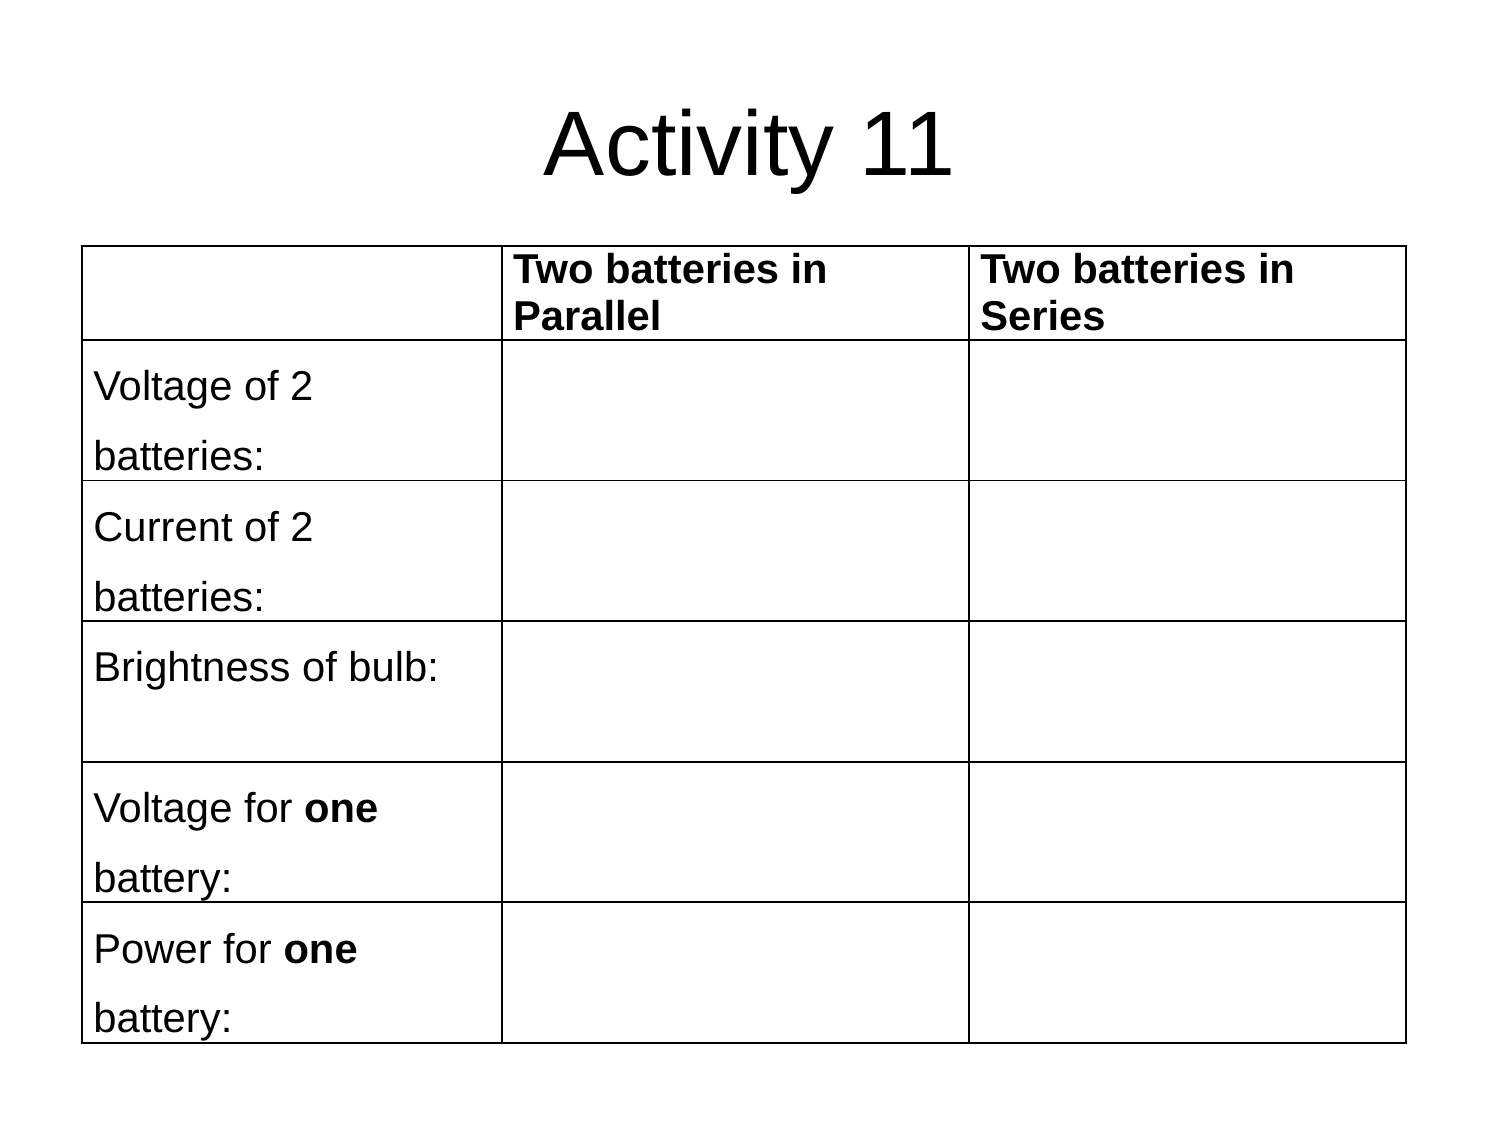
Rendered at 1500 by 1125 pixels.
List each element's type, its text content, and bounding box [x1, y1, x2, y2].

table_cell Brightness of bulb: [83, 622, 501, 761]
table_cell Voltage of 2 batteries: [83, 341, 501, 480]
table_header [83, 247, 501, 339]
table_header Two batteries in Series [970, 247, 1405, 339]
table_cell [503, 763, 968, 901]
table_cell [503, 622, 968, 761]
table_cell [970, 763, 1405, 901]
table_cell [970, 903, 1405, 1042]
table_header Two batteries in Parallel [503, 247, 968, 339]
table_cell [503, 903, 968, 1042]
table_cell Current of 2 batteries: [83, 481, 501, 620]
table_cell [970, 481, 1405, 620]
table_cell [503, 481, 968, 620]
title Activity 11 [74, 44, 1426, 233]
table_cell [503, 341, 968, 480]
table_cell [970, 341, 1405, 480]
table_cell [970, 622, 1405, 761]
table_cell Power for one battery: [83, 903, 501, 1042]
table_cell Voltage for one battery: [83, 763, 501, 901]
